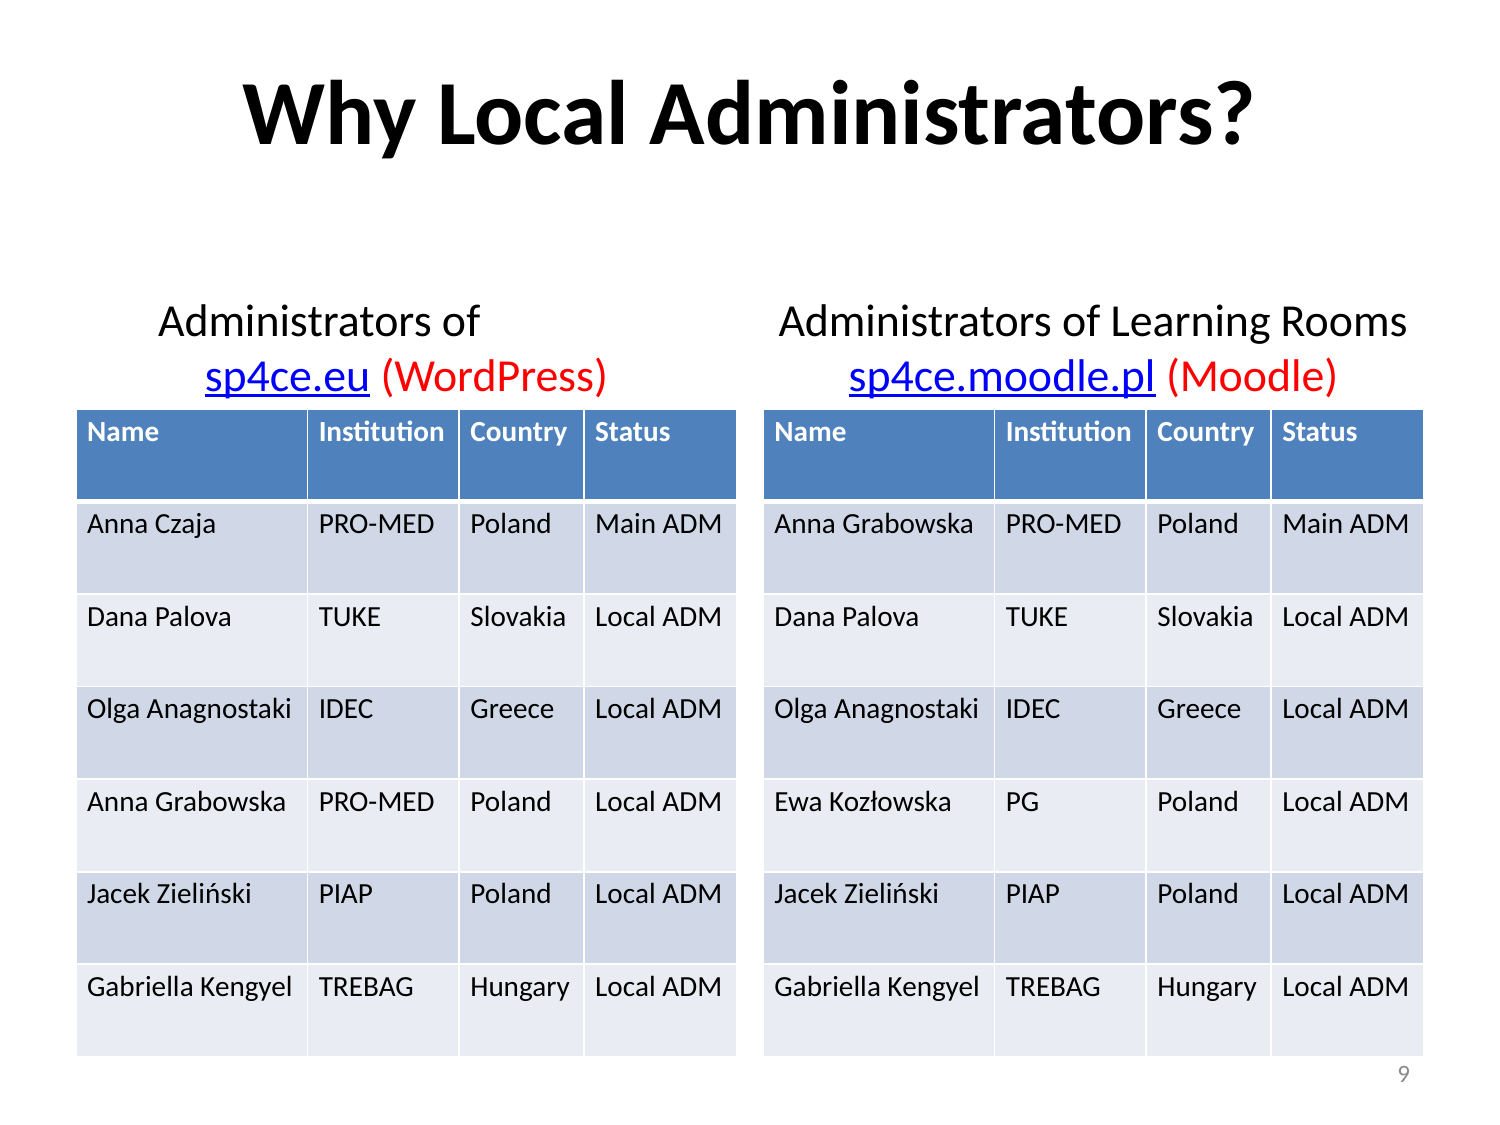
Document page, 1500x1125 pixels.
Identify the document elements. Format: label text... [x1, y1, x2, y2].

table_cell Dana Palova [764, 595, 994, 686]
table_cell Greece [1147, 687, 1270, 778]
table_cell TUKE [308, 595, 458, 686]
table_header Country [460, 410, 583, 499]
table_cell Poland [460, 780, 583, 871]
table_header Institution [308, 410, 458, 499]
table_cell Poland [1147, 780, 1270, 871]
table_cell Hungary [460, 965, 583, 1056]
table_cell Main ADM [1272, 504, 1423, 593]
table_cell Olga Anagnostaki [764, 687, 994, 778]
table_cell PRO-MED [995, 504, 1145, 593]
table_cell TUKE [995, 595, 1145, 686]
table_cell Local ADM [585, 873, 736, 963]
table_header Name [77, 410, 307, 499]
table_cell Local ADM [585, 687, 736, 778]
table_cell Poland [460, 504, 583, 593]
table_cell IDEC [995, 687, 1145, 778]
table_cell Local ADM [1272, 780, 1423, 871]
table_cell Jacek Zieliński [77, 873, 307, 963]
table_cell Poland [460, 873, 583, 963]
table_cell TREBAG [995, 965, 1145, 1056]
table_cell Local ADM [1272, 687, 1423, 778]
text_box Why Local Administrators? [74, 45, 1425, 233]
table_cell Gabriella Kengyel [764, 965, 994, 1056]
table_cell Poland [1147, 873, 1270, 963]
table_cell Main ADM [585, 504, 736, 593]
table_header Name [764, 410, 994, 499]
table_cell Local ADM [585, 780, 736, 871]
table_cell Hungary [1147, 965, 1270, 1056]
slide_number 9 [1074, 1058, 1425, 1103]
table_cell Ewa Kozłowska [764, 780, 994, 871]
table_header Status [585, 410, 736, 499]
table_cell PRO-MED [308, 504, 458, 593]
table_cell Local ADM [1272, 873, 1423, 963]
table_cell PG [995, 780, 1145, 871]
table_header Status [1272, 410, 1423, 499]
table_cell PIAP [308, 873, 458, 963]
table_cell Poland [1147, 504, 1270, 593]
table_cell Local ADM [1272, 965, 1423, 1056]
table_cell TREBAG [308, 965, 458, 1056]
table_cell Slovakia [460, 595, 583, 686]
text_box Administrators of Learning Rooms sp4ce.moodle.pl (Moodle) [761, 282, 1425, 388]
table_cell PIAP [995, 873, 1145, 963]
table_cell Slovakia [1147, 595, 1270, 686]
table_cell Olga Anagnostaki [77, 687, 307, 778]
table_cell Dana Palova [77, 595, 307, 686]
table_cell Local ADM [1272, 595, 1423, 686]
table_cell Anna Czaja [77, 504, 307, 593]
table_cell Anna Grabowska [764, 504, 994, 593]
text_box Administrators of sp4ce.eu (WordPress) [75, 282, 738, 388]
table_cell Anna Grabowska [77, 780, 307, 871]
table_cell IDEC [308, 687, 458, 778]
table_cell Local ADM [585, 965, 736, 1056]
table_cell Greece [460, 687, 583, 778]
table_header Institution [995, 410, 1145, 499]
table_cell Jacek Zieliński [764, 873, 994, 963]
table_cell PRO-MED [308, 780, 458, 871]
table_cell Local ADM [585, 595, 736, 686]
table_header Country [1147, 410, 1270, 499]
table_cell Gabriella Kengyel [77, 965, 307, 1056]
